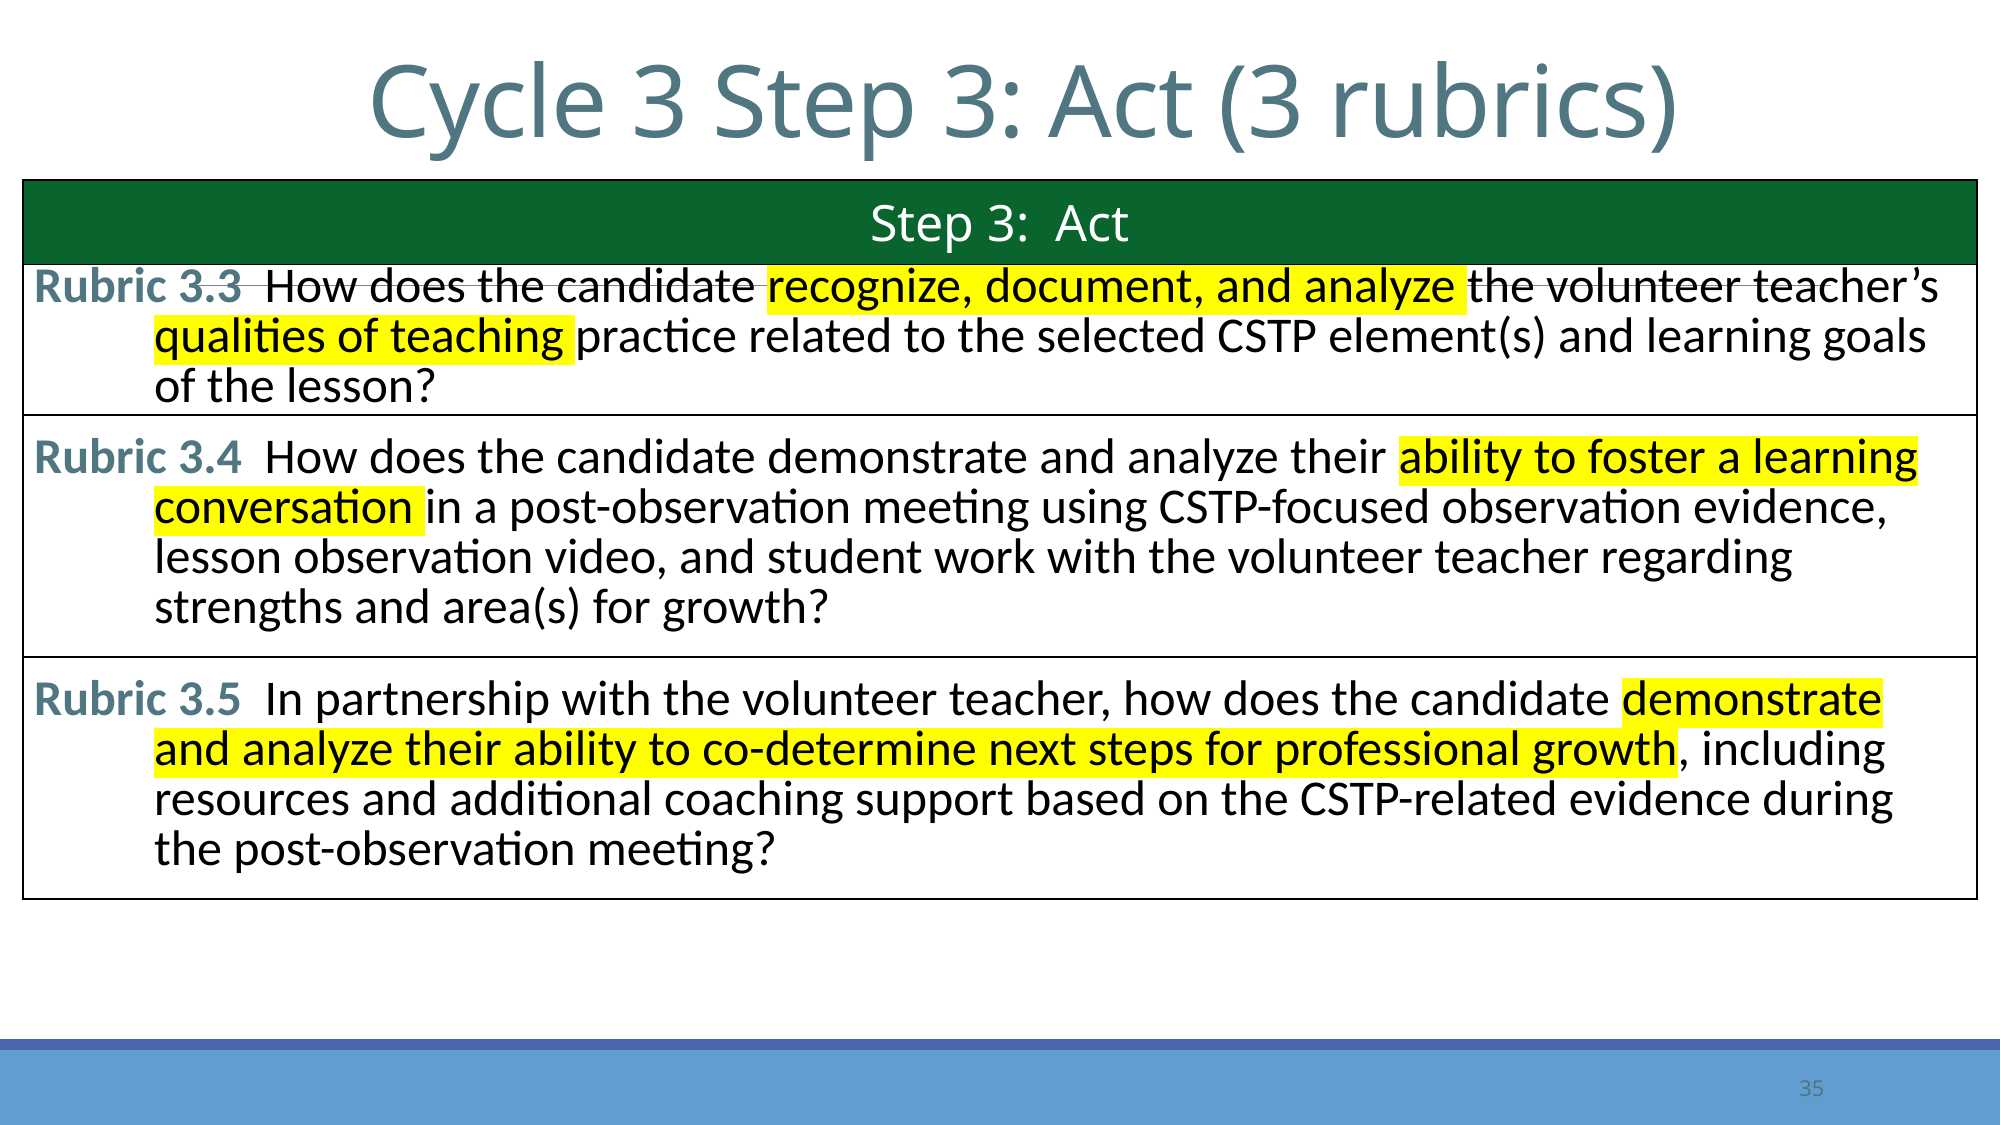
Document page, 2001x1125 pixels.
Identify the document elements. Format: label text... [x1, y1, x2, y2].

table_header Step 3: Act [24, 181, 1976, 264]
table_cell Rubric 3.5 In partnership with the volunteer teacher, how does the candidate demonstrate and analyze their ability to co-determine next steps for professional growth, including resources and additional coaching support based on the CSTP-related evidence during the post-observation meeting? [24, 658, 1976, 898]
table_cell Rubric 3.3 How does the candidate recognize, document, and analyze the volunteer teacher’s qualities of teaching practice related to the selected CSTP element(s) and learning goals of the lesson? [24, 265, 1976, 414]
table_cell Rubric 3.4 How does the candidate demonstrate and analyze their ability to foster a learning conversation in a post-observation meeting using CSTP-focused observation evidence, lesson observation video, and student work with the volunteer teacher regarding strengths and area(s) for growth? [24, 416, 1976, 656]
slide_number 35 [1624, 1059, 1840, 1120]
title Cycle 3 Step 3: Act (3 rubrics) [111, 5, 1936, 166]
